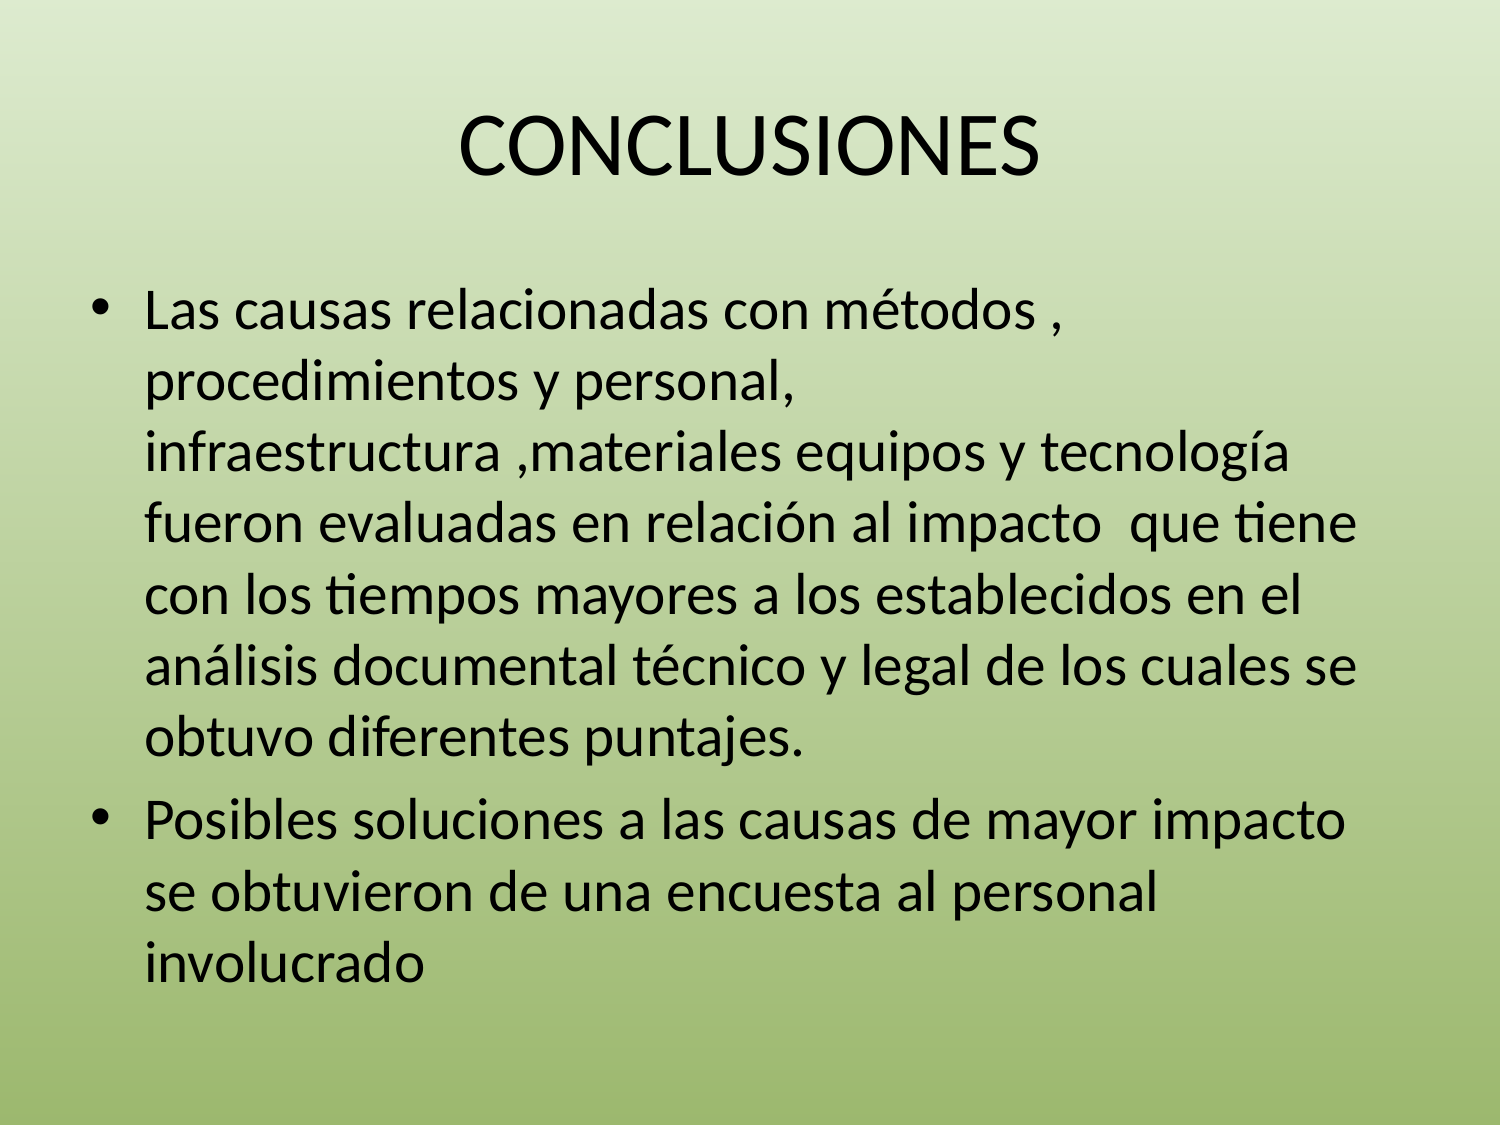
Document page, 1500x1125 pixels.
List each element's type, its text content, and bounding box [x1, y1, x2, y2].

title CONCLUSIONES [75, 45, 1425, 233]
list Las causas relacionadas con métodos , procedimientos y personal, infraestructura ,materiales equipos y tecnología fueron evaluadas en relación al impacto que tiene con los tiempos mayores a los establecidos en el análisis documental técnico y legal de los cuales se obtuvo diferentes puntajes. Posibles soluciones a las causas de mayor impacto se obtuvieron de una encuesta al personal involucrado [75, 262, 1425, 1005]
